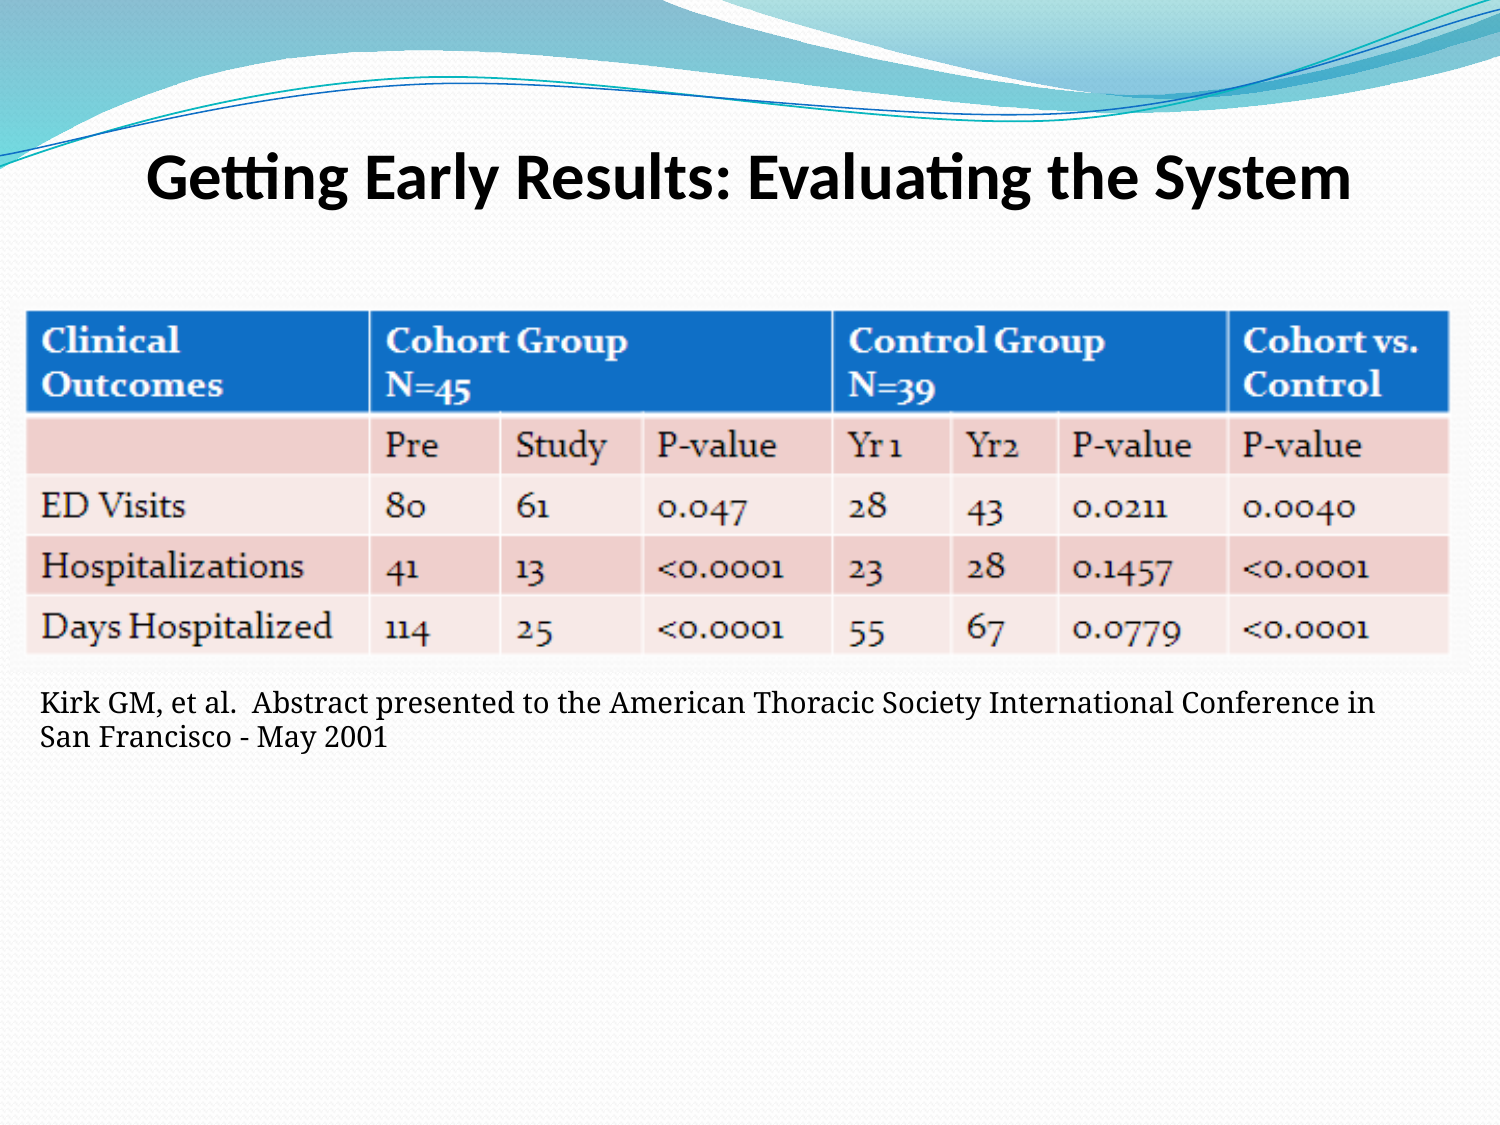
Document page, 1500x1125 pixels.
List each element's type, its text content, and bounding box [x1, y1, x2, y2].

title Getting Early Results: Evaluating the System [75, 115, 1425, 213]
picture [10, 299, 1469, 672]
text_box Kirk GM, et al. Abstract presented to the American Thoracic Society International Conference in San Francisco - May 2001 [24, 681, 1413, 762]
